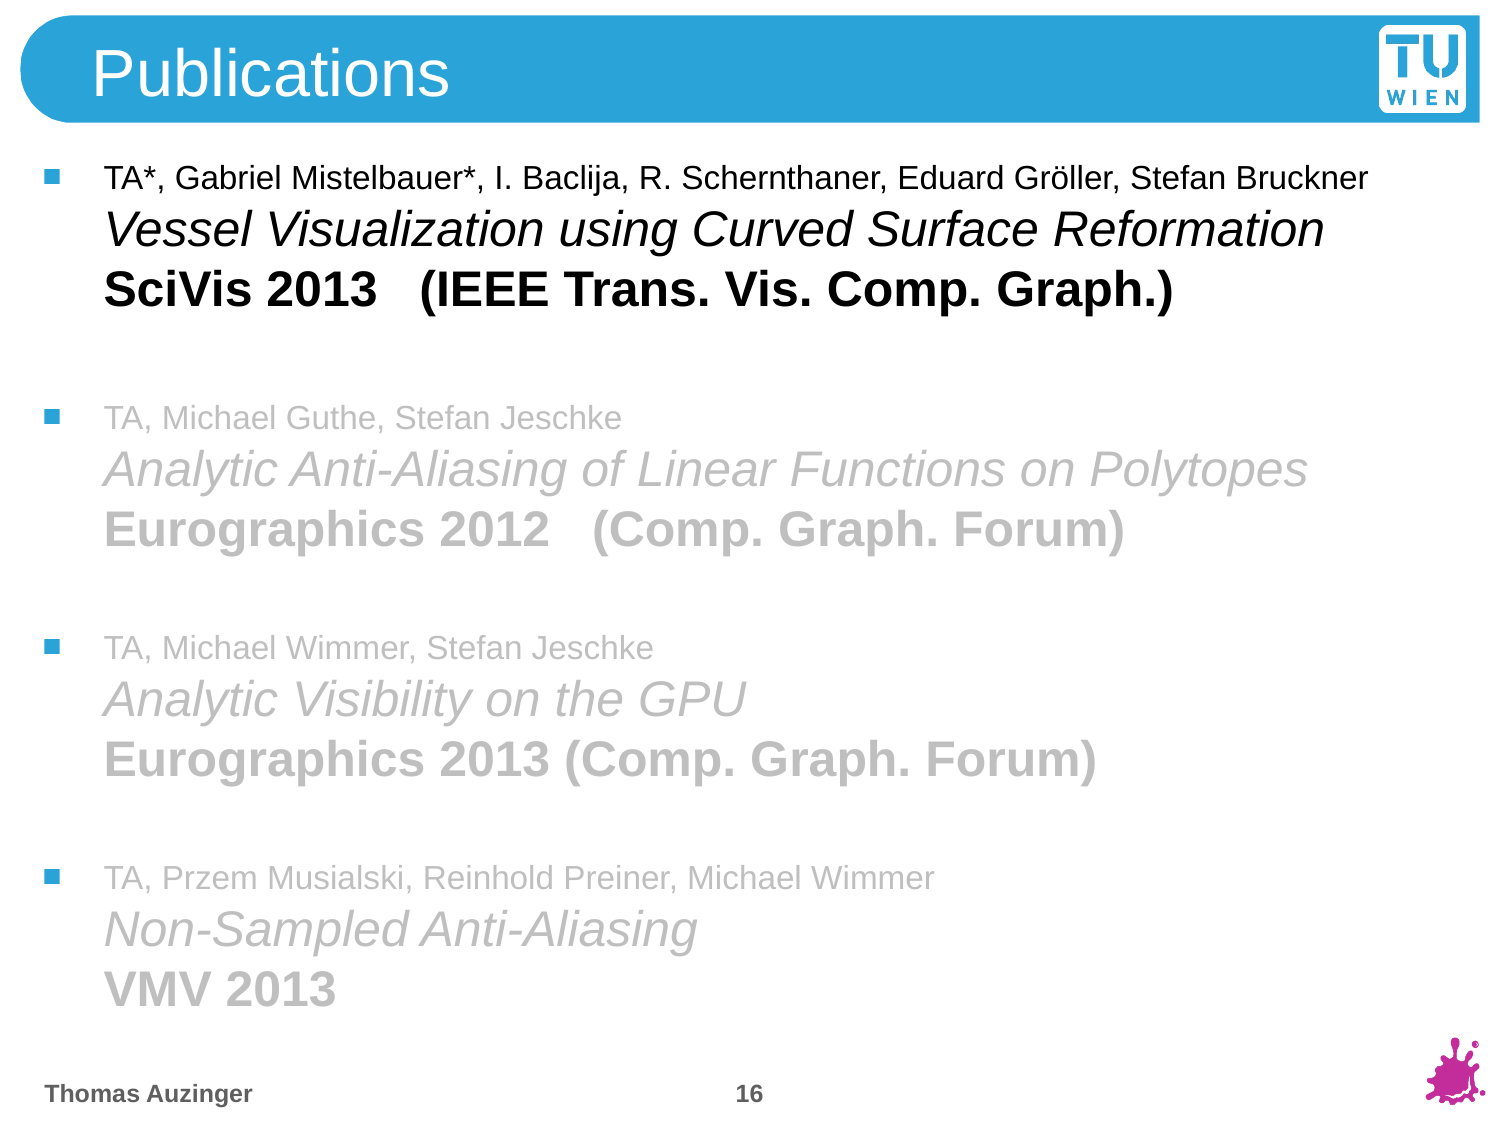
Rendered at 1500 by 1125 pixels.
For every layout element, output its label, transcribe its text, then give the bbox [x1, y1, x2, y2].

title Publications [76, 6, 1351, 132]
list TA*, Gabriel Mistelbauer*, I. Baclija, R. Schernthaner, Eduard Gröller, Stefan Bruckner Vessel Visualization using Curved Surface Reformation SciVis 2013 (IEEE Trans. Vis. Comp. Graph.) TA, Michael Guthe, Stefan Jeschke Analytic Anti-Aliasing of Linear Functions on Polytopes Eurographics 2012 (Comp. Graph. Forum) TA, Michael Wimmer, Stefan Jeschke Analytic Visibility on the GPU Eurographics 2013 (Comp. Graph. Forum) TA, Przem Musialski, Reinhold Preiner, Michael Wimmer Non-Sampled Anti-Aliasing VMV 2013 [29, 148, 1483, 1048]
slide_number 16 [660, 1067, 839, 1118]
footer Thomas Auzinger [29, 1067, 632, 1118]
picture [1379, 25, 1466, 113]
